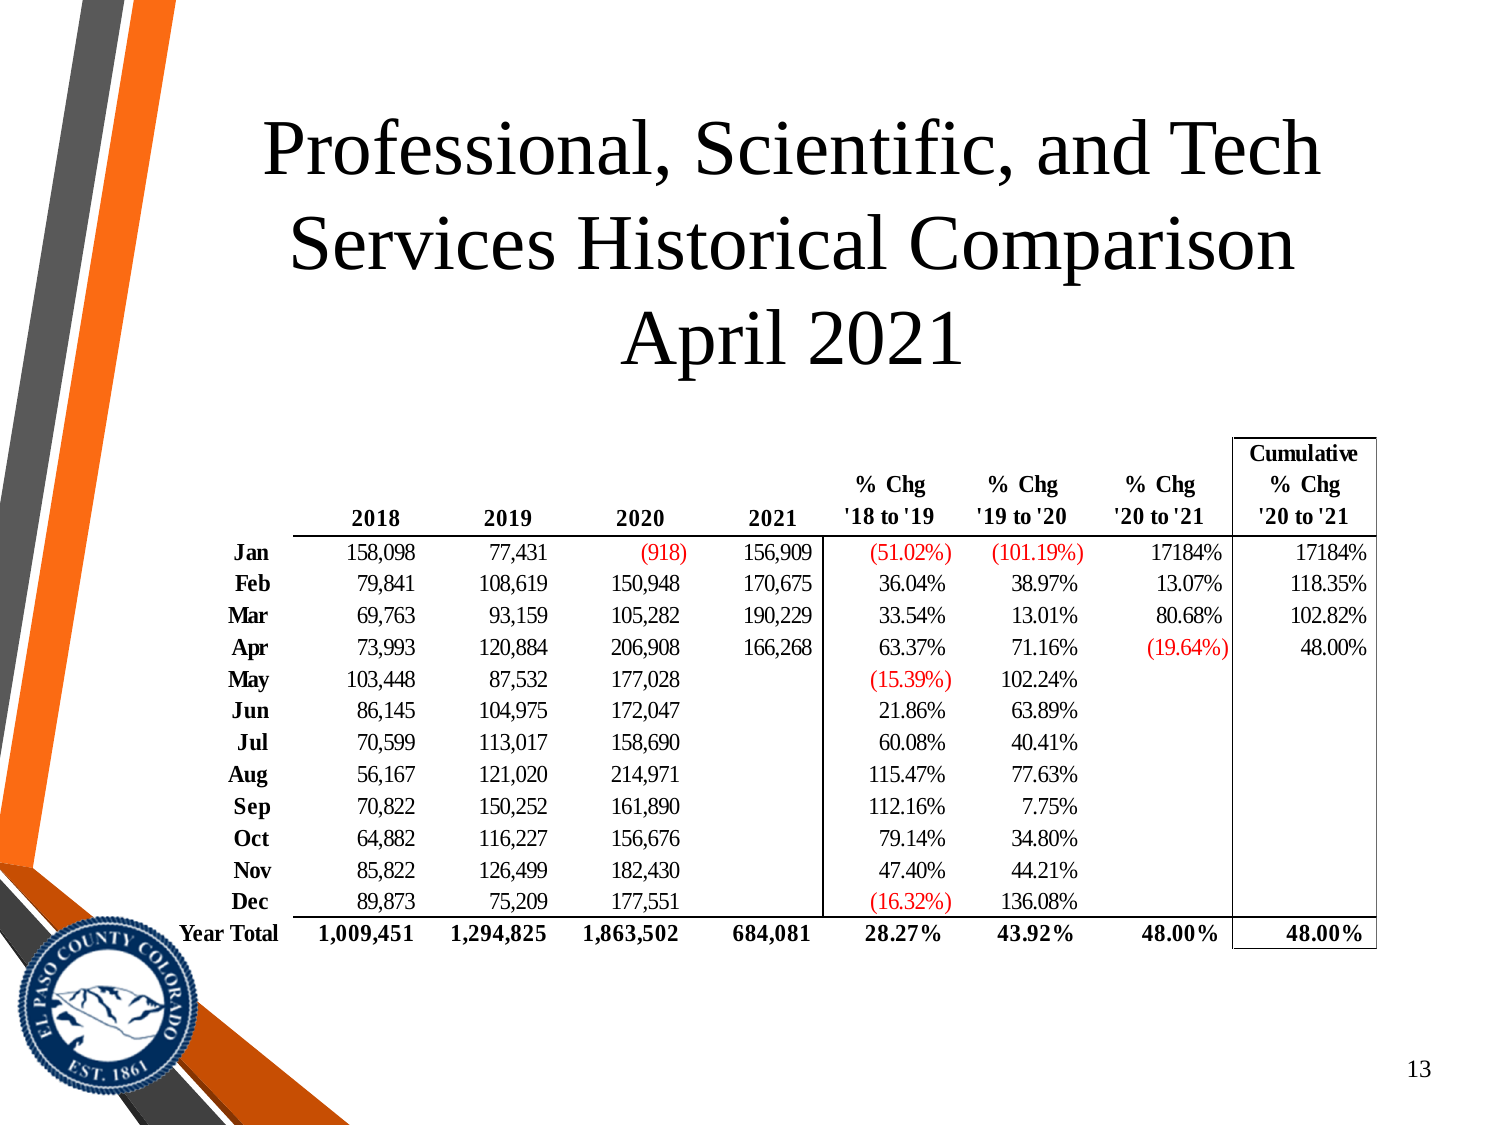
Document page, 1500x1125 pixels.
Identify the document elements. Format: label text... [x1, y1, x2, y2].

picture [16, 914, 199, 1096]
slide_number 13413 13 [1362, 1037, 1447, 1098]
title Professional, Scientific, and Tech Services Historical Comparison April 2021 [161, 75, 1425, 400]
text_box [160, 437, 1379, 951]
